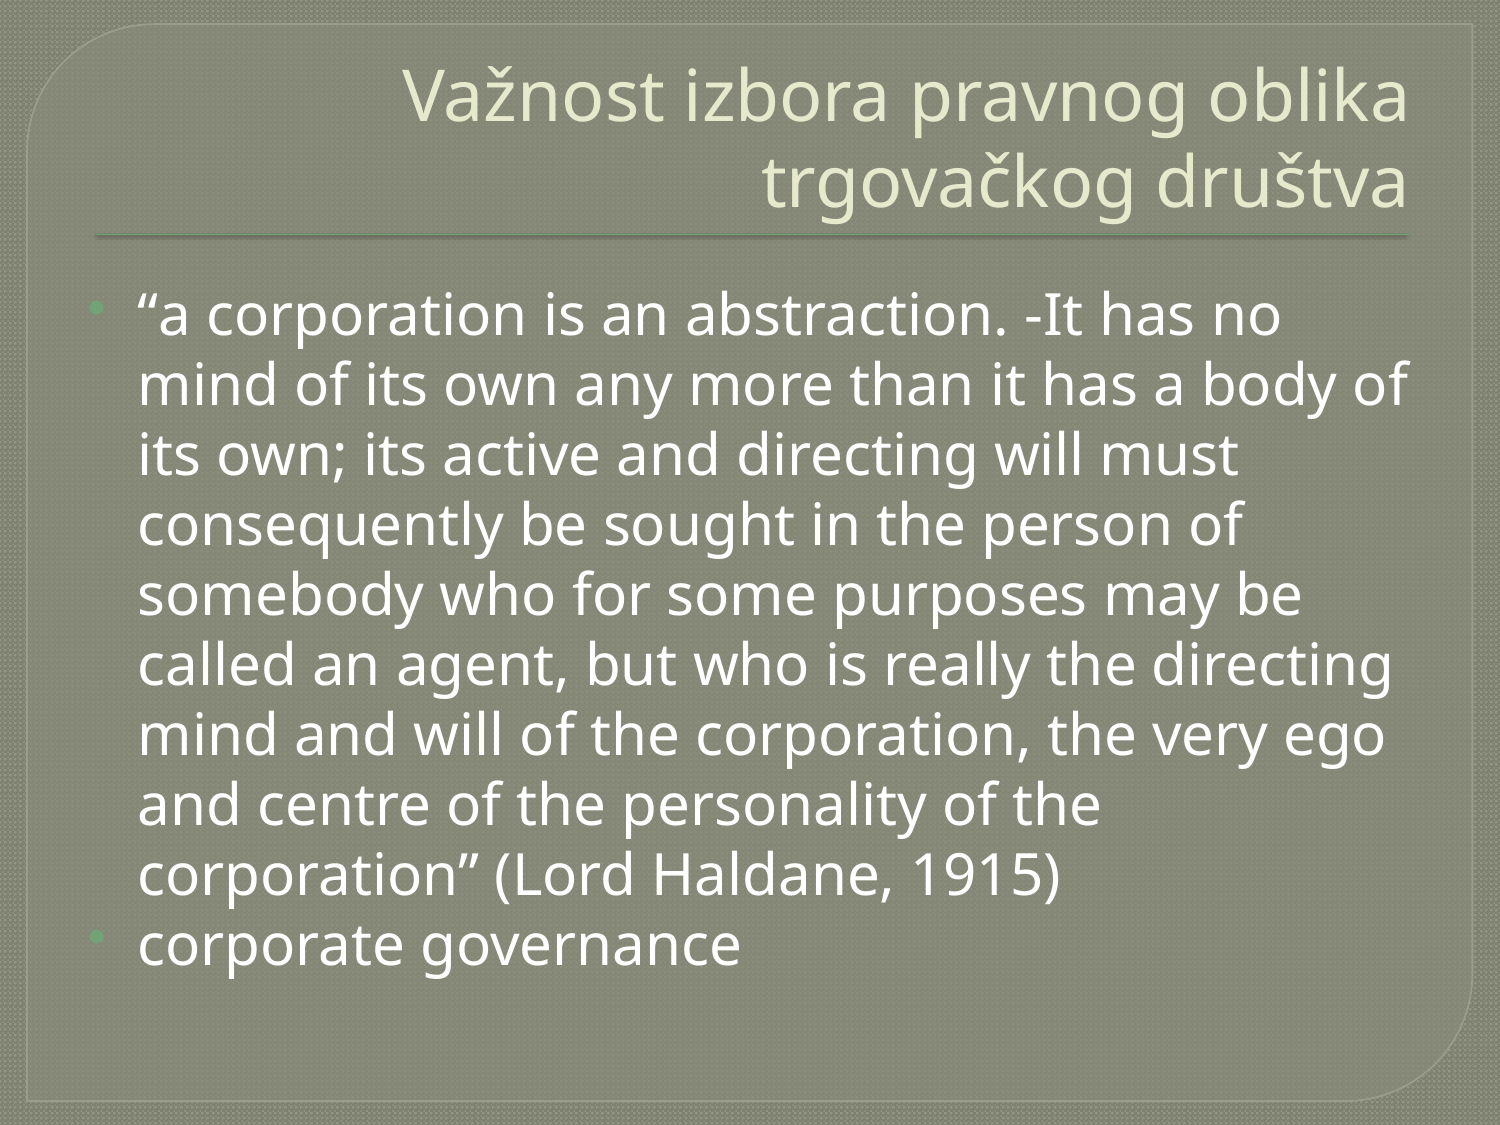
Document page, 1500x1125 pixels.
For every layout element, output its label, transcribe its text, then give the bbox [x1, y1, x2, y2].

title Važnost izbora pravnog oblika trgovačkog društva [75, 41, 1425, 230]
list “a corporation is an abstraction. -It has no mind of its own any more than it has a body of its own; its active and directing will must consequently be sought in the person of somebody who for some purposes may be called an agent, but who is really the directing mind and will of the corporation, the very ego and centre of the personality of the corporation” (Lord Haldane, 1915) corporate governance [75, 270, 1425, 1013]
